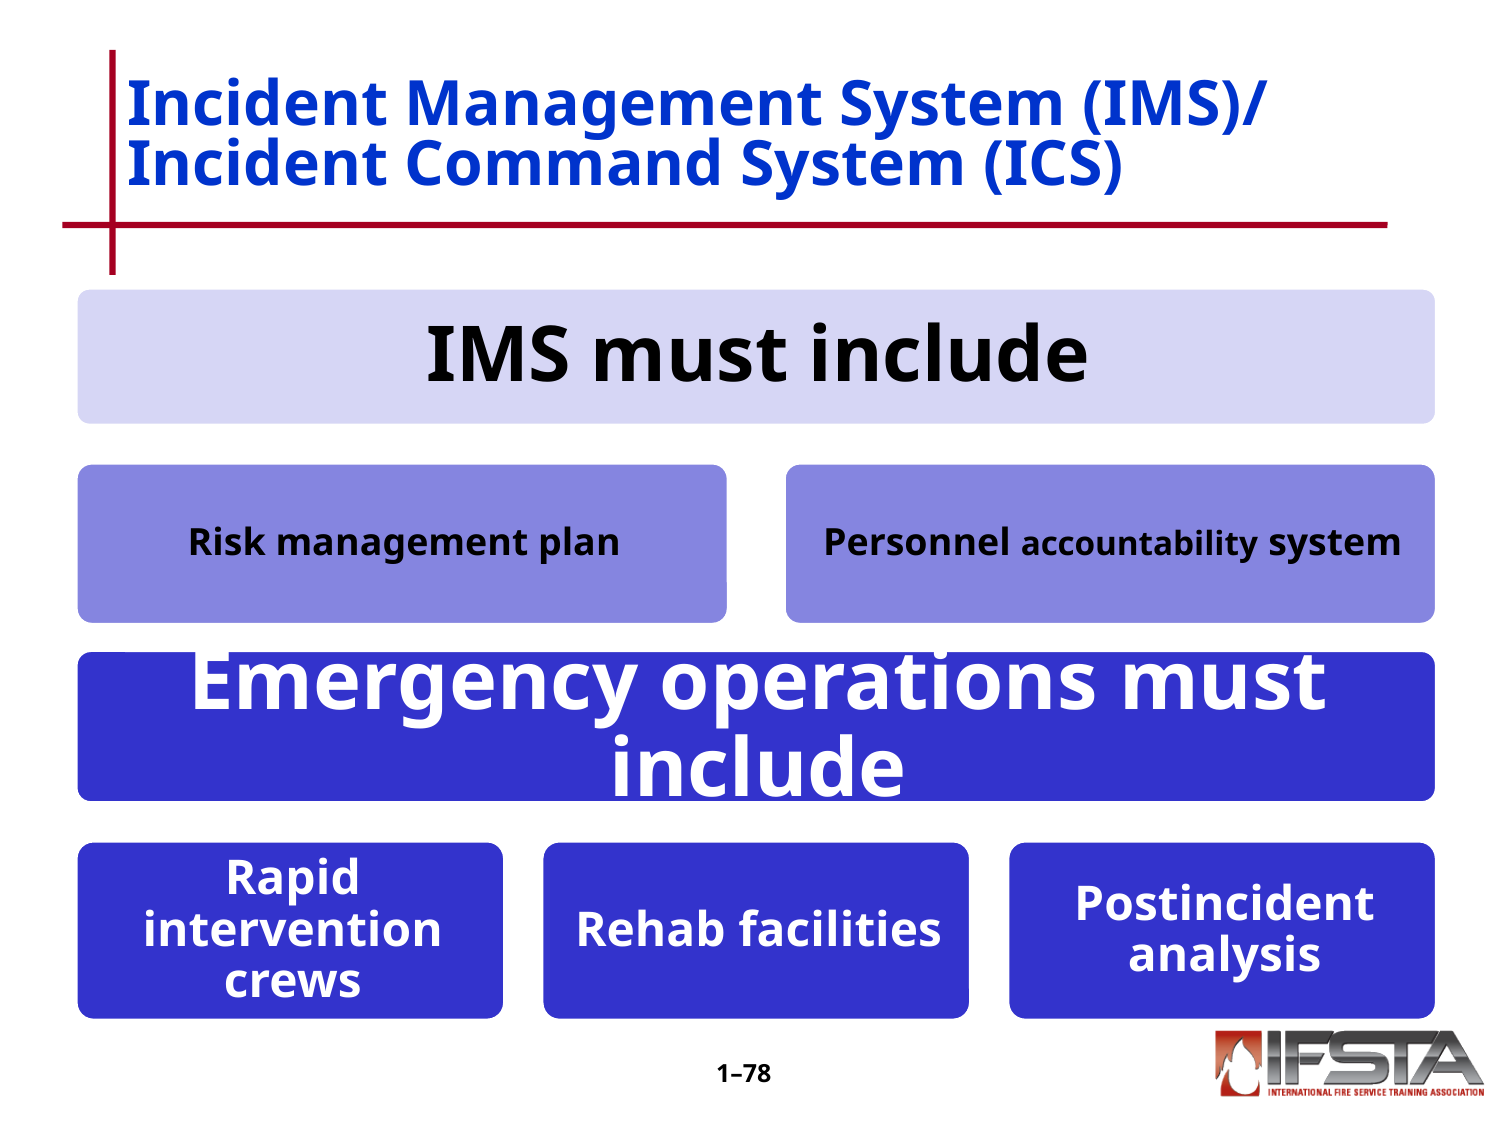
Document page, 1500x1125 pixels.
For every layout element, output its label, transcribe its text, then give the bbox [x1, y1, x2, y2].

slide_number 1–77 [587, 1050, 900, 1125]
title Incident Management System (IMS)/ Incident Command System (ICS) [112, 50, 1388, 225]
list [74, 287, 1438, 626]
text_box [74, 649, 1438, 1022]
picture [1215, 1030, 1485, 1099]
